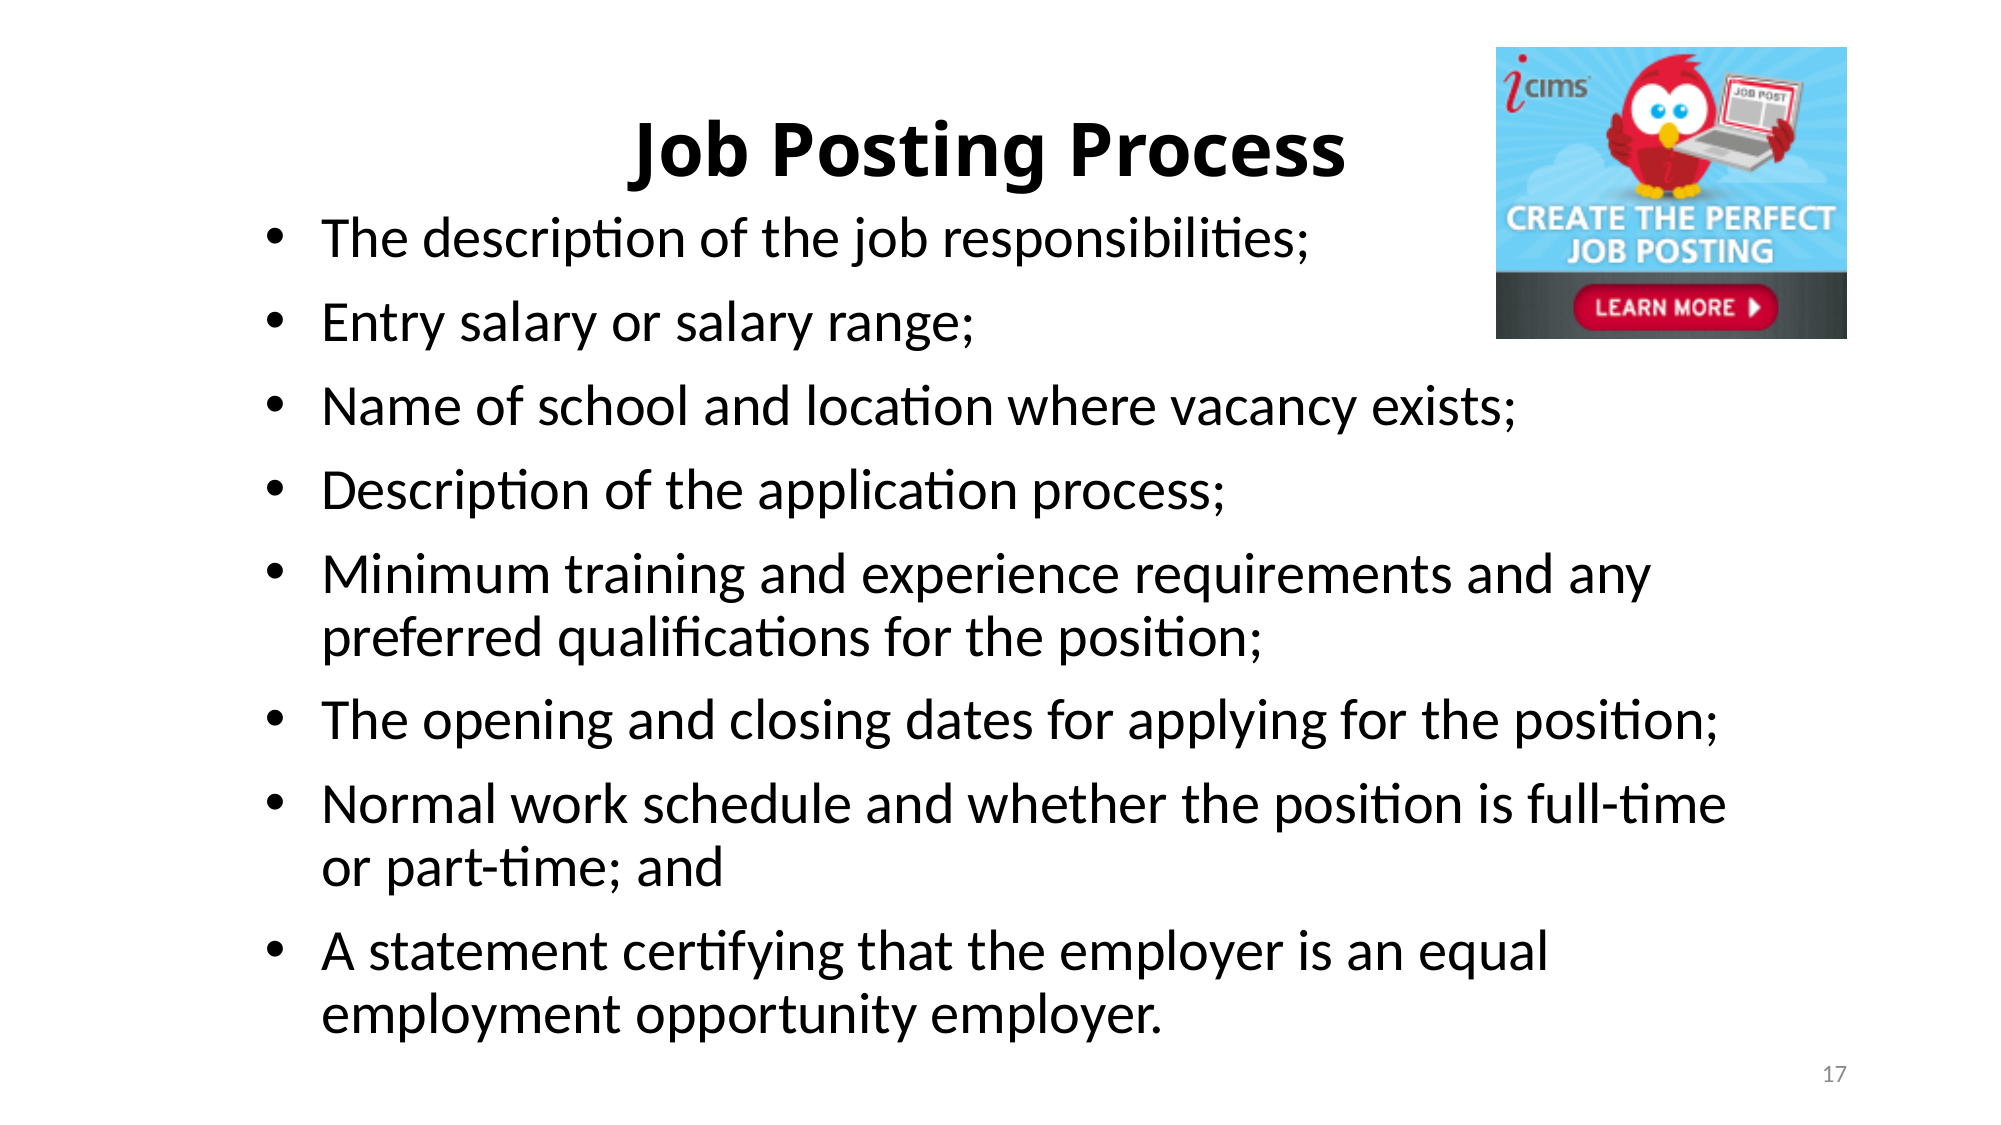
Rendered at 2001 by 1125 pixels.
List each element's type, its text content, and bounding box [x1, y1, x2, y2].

slide_number 17 [1412, 1042, 1863, 1103]
subtitle The description of the job responsibilities; Entry salary or salary range; Name of school and location where vacancy exists; Description of the application process; Minimum training and experience requirements and any preferred qualifications for the position; The opening and closing dates for applying for the position; Normal work schedule and whether the position is full-time or part-time; and A statement certifying that the employer is an equal employment opportunity employer. [249, 200, 1750, 1055]
title Job Posting Process [249, 104, 1496, 200]
picture [1496, 47, 1847, 340]
